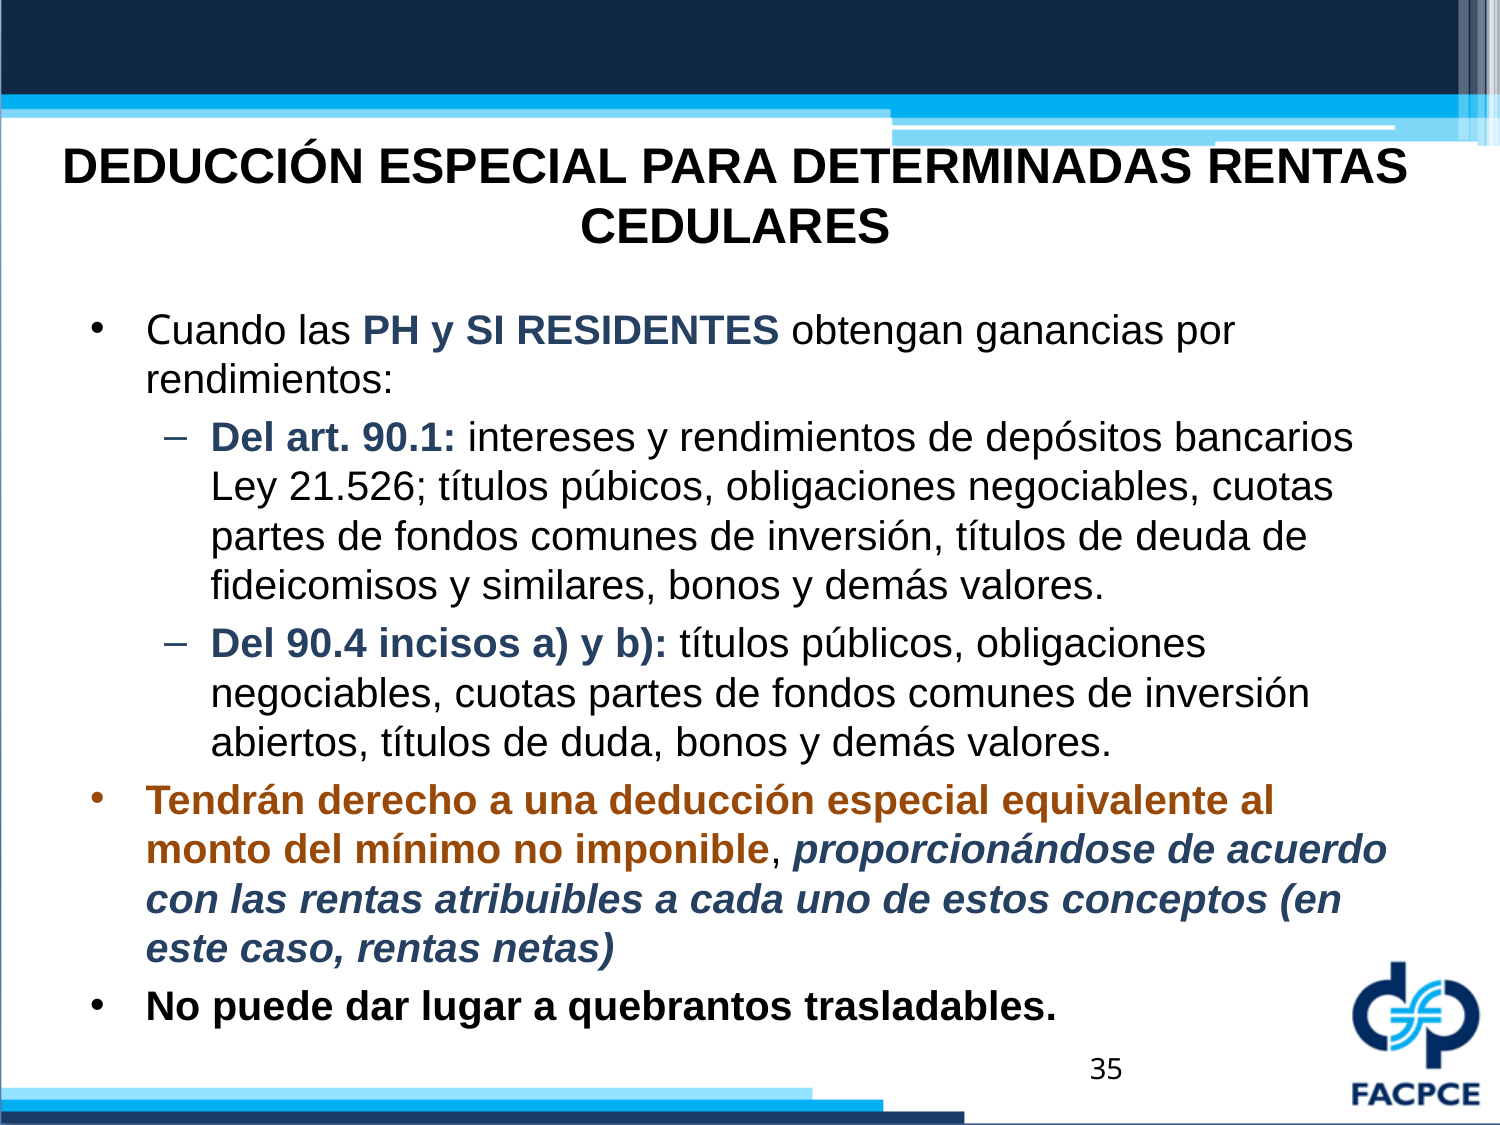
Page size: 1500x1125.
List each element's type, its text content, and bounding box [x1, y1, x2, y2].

picture [0, 0, 1500, 1125]
list Cuando las PH y SI RESIDENTES obtengan ganancias por rendimientos: Del art. 90.1: intereses y rendimientos de depósitos bancarios Ley 21.526; títulos púbicos, obligaciones negociables, cuotas partes de fondos comunes de inversión, títulos de deuda de fideicomisos y similares, bonos y demás valores. Del 90.4 incisos a) y b): títulos públicos, obligaciones negociables, cuotas partes de fondos comunes de inversión abiertos, títulos de duda, bonos y demás valores. Tendrán derecho a una deducción especial equivalente al monto del mínimo no imponible, proporcionándose de acuerdo con las rentas atribuibles a cada uno de estos conceptos (en este caso, rentas netas) No puede dar lugar a quebrantos trasladables. [74, 207, 1426, 1044]
slide_number 35 [1074, 1042, 1425, 1103]
title DEDUCCIÓN ESPECIAL PARA DETERMINADAS RENTAS CEDULARES [17, 93, 1454, 294]
